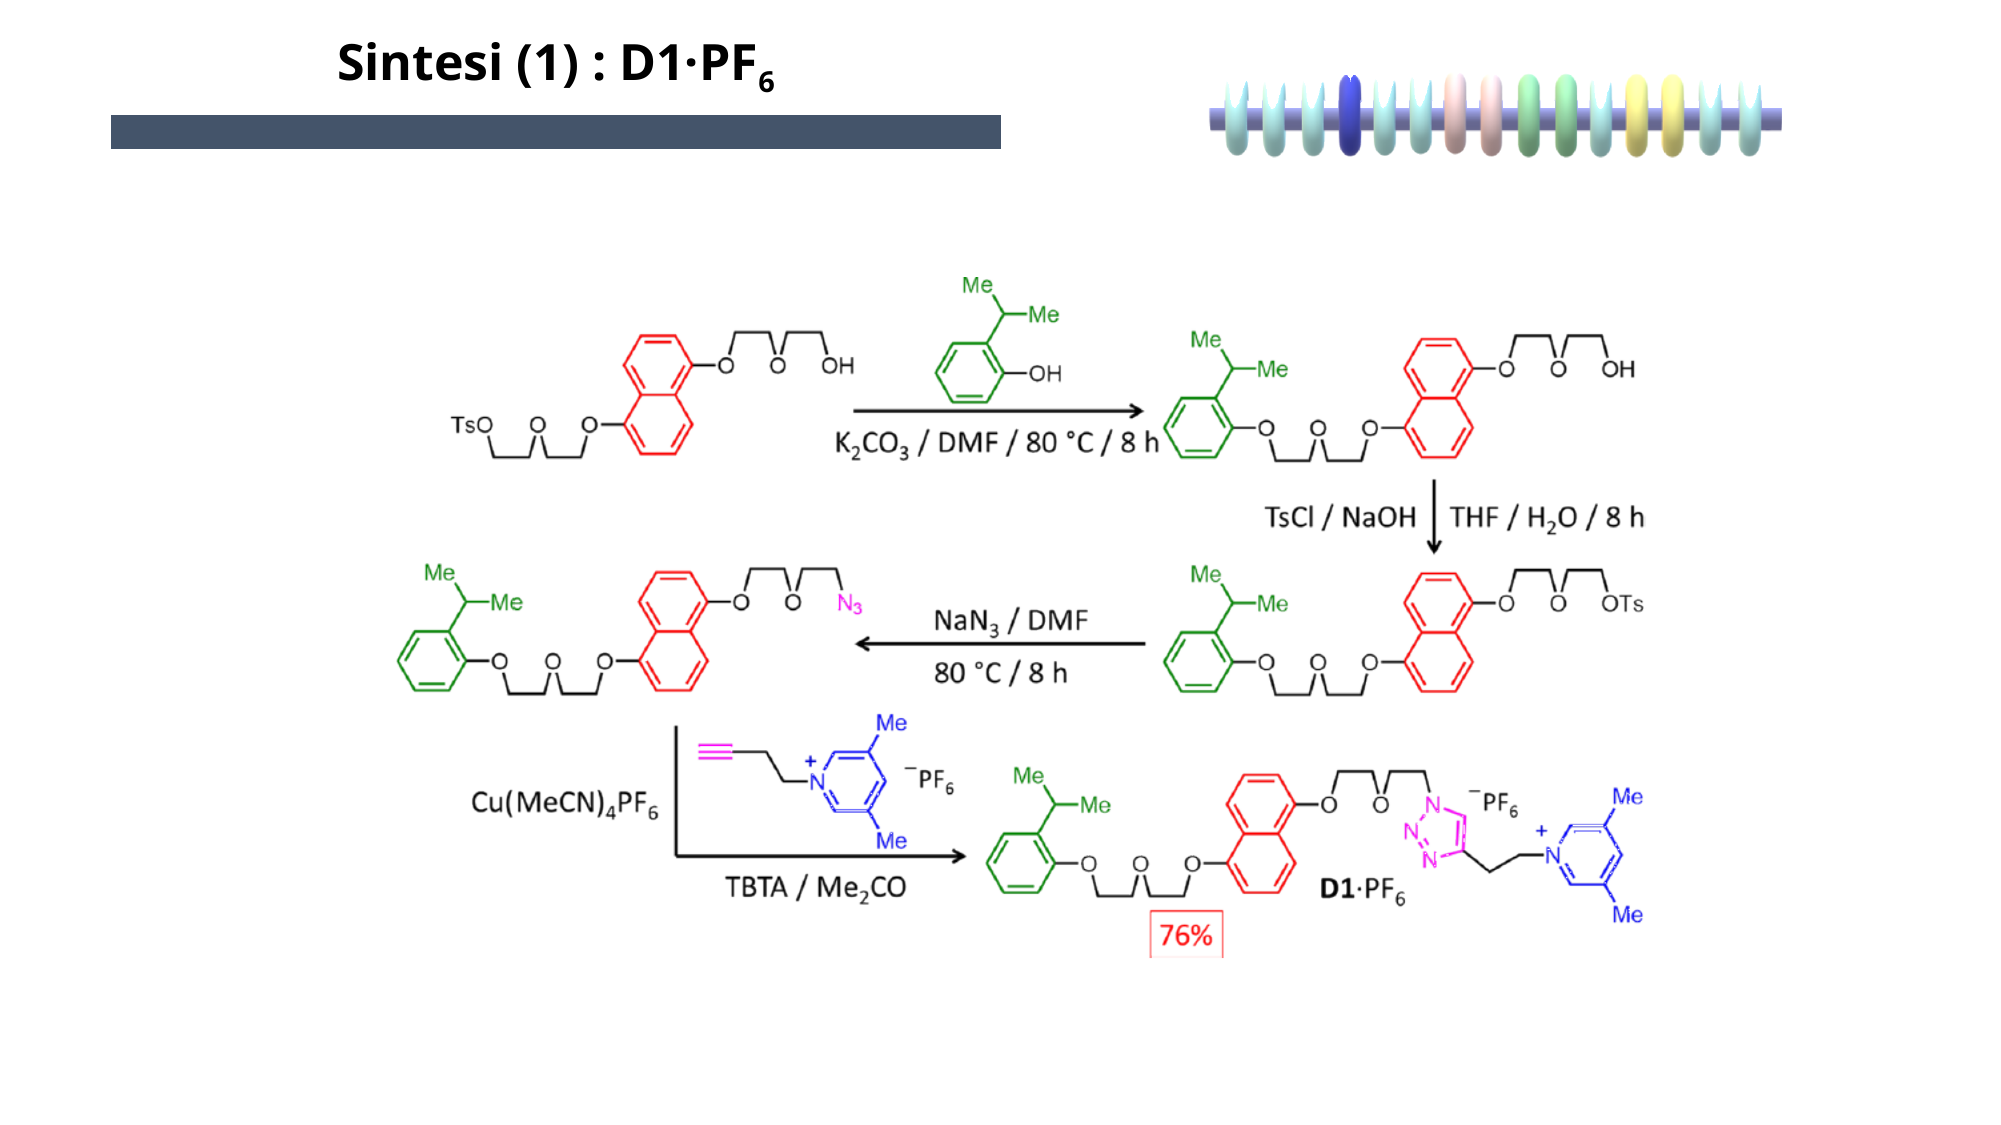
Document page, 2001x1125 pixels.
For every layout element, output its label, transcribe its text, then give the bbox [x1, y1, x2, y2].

picture [1201, 61, 1792, 171]
text_box Sintesi (1) : D1·PF6 [111, 23, 1000, 167]
picture [338, 277, 1754, 969]
